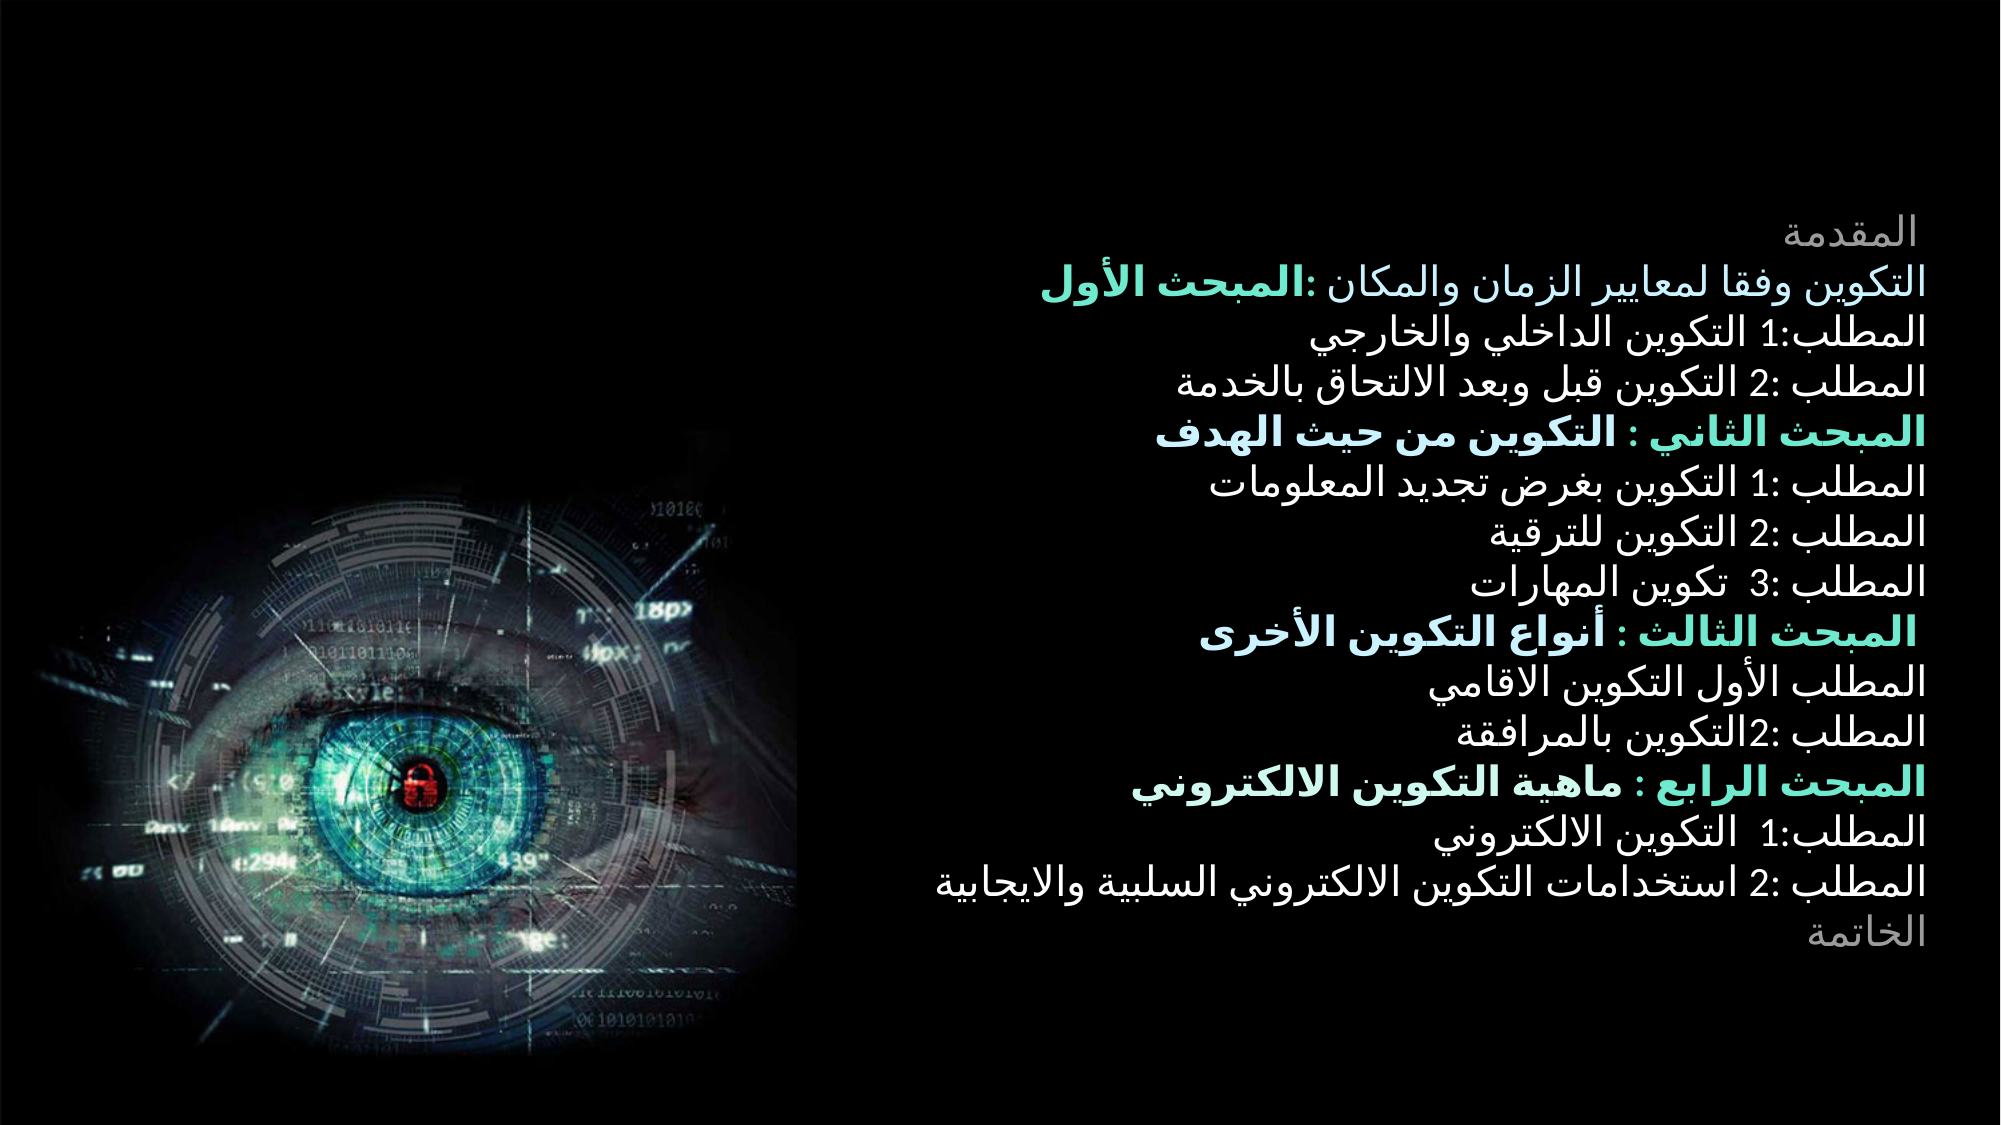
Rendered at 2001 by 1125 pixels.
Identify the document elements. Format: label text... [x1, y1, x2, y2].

picture [0, 0, 2001, 1125]
text_box المقدمة التكوين وفقا لمعايير الزمان والمكان :المبحث الأول المطلب:1 التكوين الداخلي والخارجي المطلب :2 التكوين قبل وبعد الالتحاق بالخدمة المبحث الثاني : التكوين من حيث الهدف المطلب :1 التكوين بغرض تجديد المعلومات المطلب :2 التكوين للترقية المطلب :3 تكوين المهارات المبحث الثالث : أنواع التكوين الأخرى المطلب الأول التكوين الاقامي المطلب :2التكوين بالمرافقة المبحث الرابع : ماهية التكوين الالكتروني المطلب:1 التكوين الالكتروني المطلب :2 استخدامات التكوين الالكتروني السلبية والايجابية الخاتمة [797, 442, 1944, 917]
